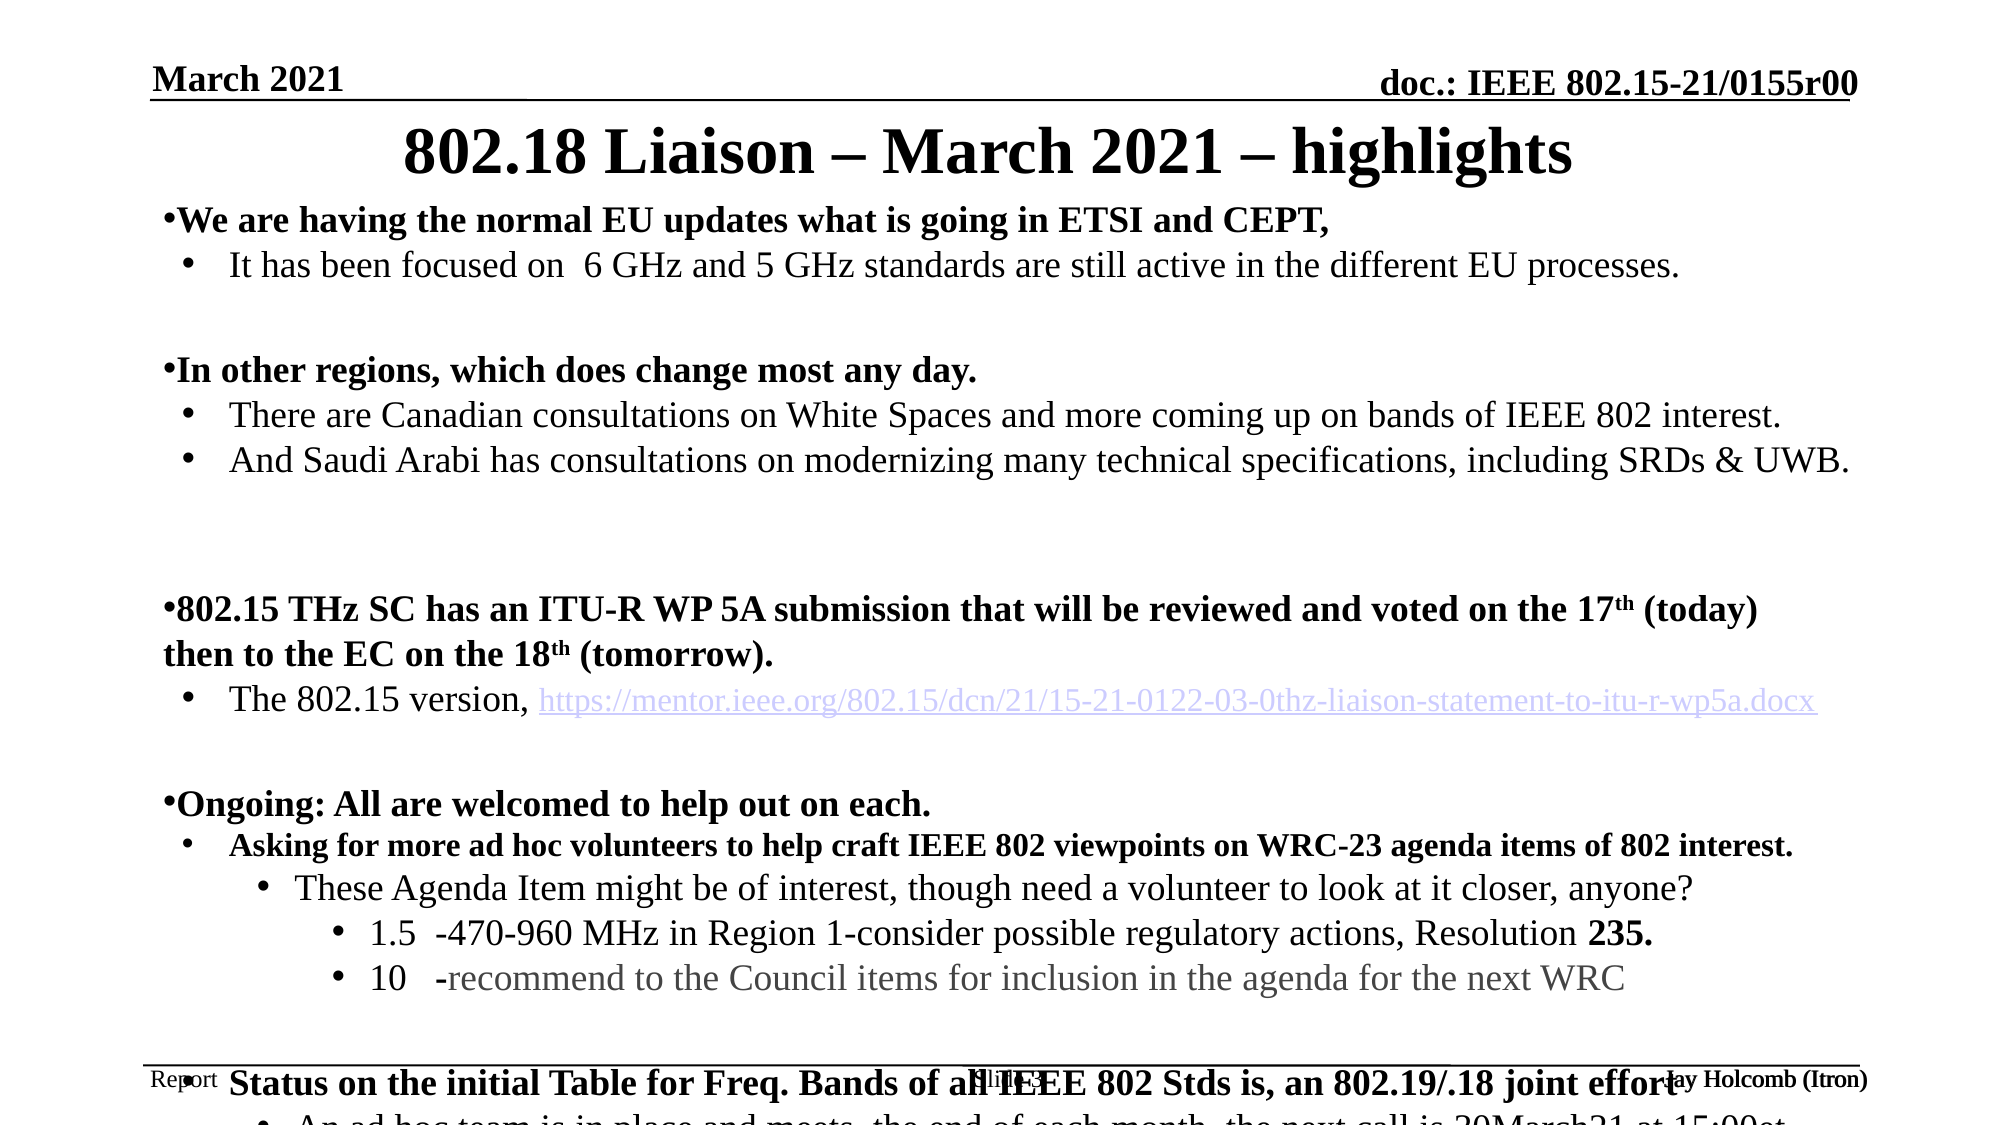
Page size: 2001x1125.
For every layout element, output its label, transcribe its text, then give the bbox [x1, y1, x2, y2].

slide_number Slide 3 [950, 1061, 1067, 1123]
footer Jay Holcomb (Itron) [1171, 1061, 1869, 1093]
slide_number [152, 54, 563, 100]
title 802.18 Liaison – March 2021 – highlights [147, 90, 1848, 187]
list We are having the normal EU updates what is going in ETSI and CEPT, It has been focused on 6 GHz and 5 GHz standards are still active in the different EU processes. In other regions, which does change most any day. There are Canadian consultations on White Spaces and more coming up on bands of IEEE 802 interest. And Saudi Arabi has consultations on modernizing many technical specifications, including SRDs & UWB. 802.15 THz SC has an ITU-R WP 5A submission that will be reviewed and voted on the 17th (today) then to the EC on the 18th (tomorrow). The 802.15 version, https://mentor.ieee.org/802.15/dcn/21/15-21-0122-03-0thz-liaison-statement-to-itu-r-wp5a.docx Ongoing: All are welcomed to help out on each. Asking for more ad hoc volunteers to help craft IEEE 802 viewpoints on WRC-23 agenda items of 802 interest. These Agenda Item might be of interest, though need a volunteer to look at it closer, anyone? 1.5 -470-960 MHz in Region 1-consider possible regulatory actions, Resolution 235. 10 -recommend to the Council items for inclusion in the agenda for the next WRC Status on the initial Table for Freq. Bands of all IEEE 802 Stds is, an 802.19/.18 joint effort An ad hoc team is in place and meets the end of each month, the next call is 30March21 at 15:00et (call-in is in IEEE 802 calendar) [147, 187, 1869, 1063]
